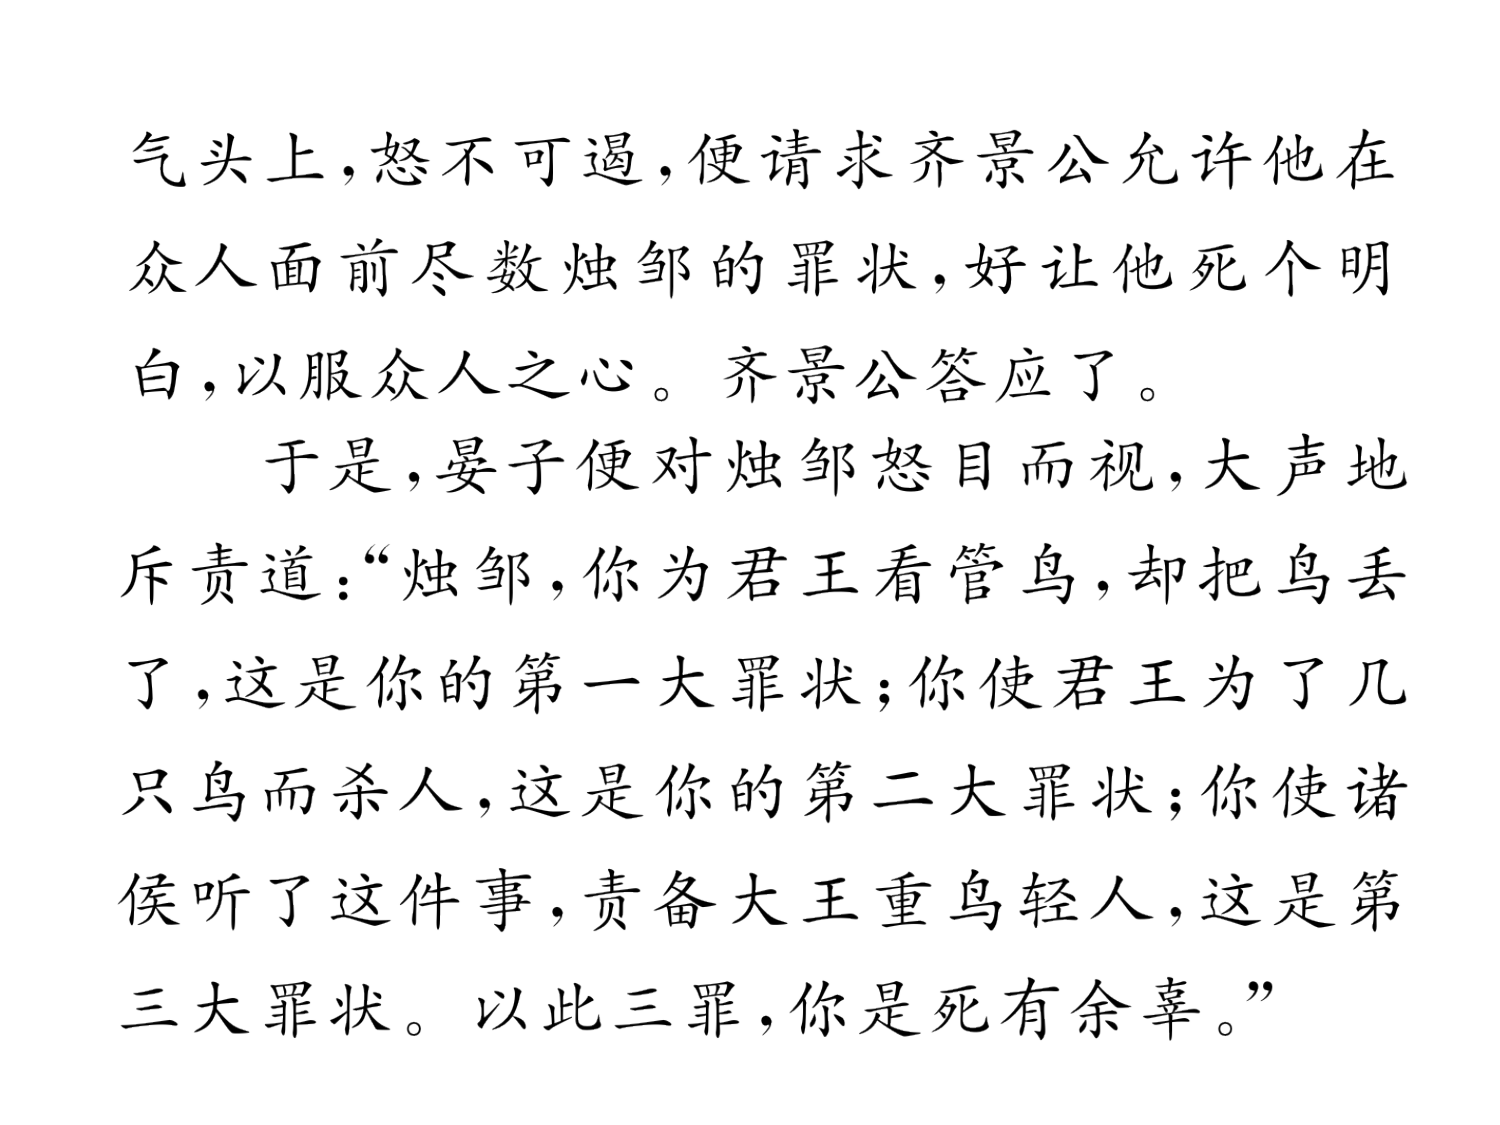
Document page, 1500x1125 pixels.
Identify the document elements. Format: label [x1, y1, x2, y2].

picture [112, 113, 1500, 1057]
